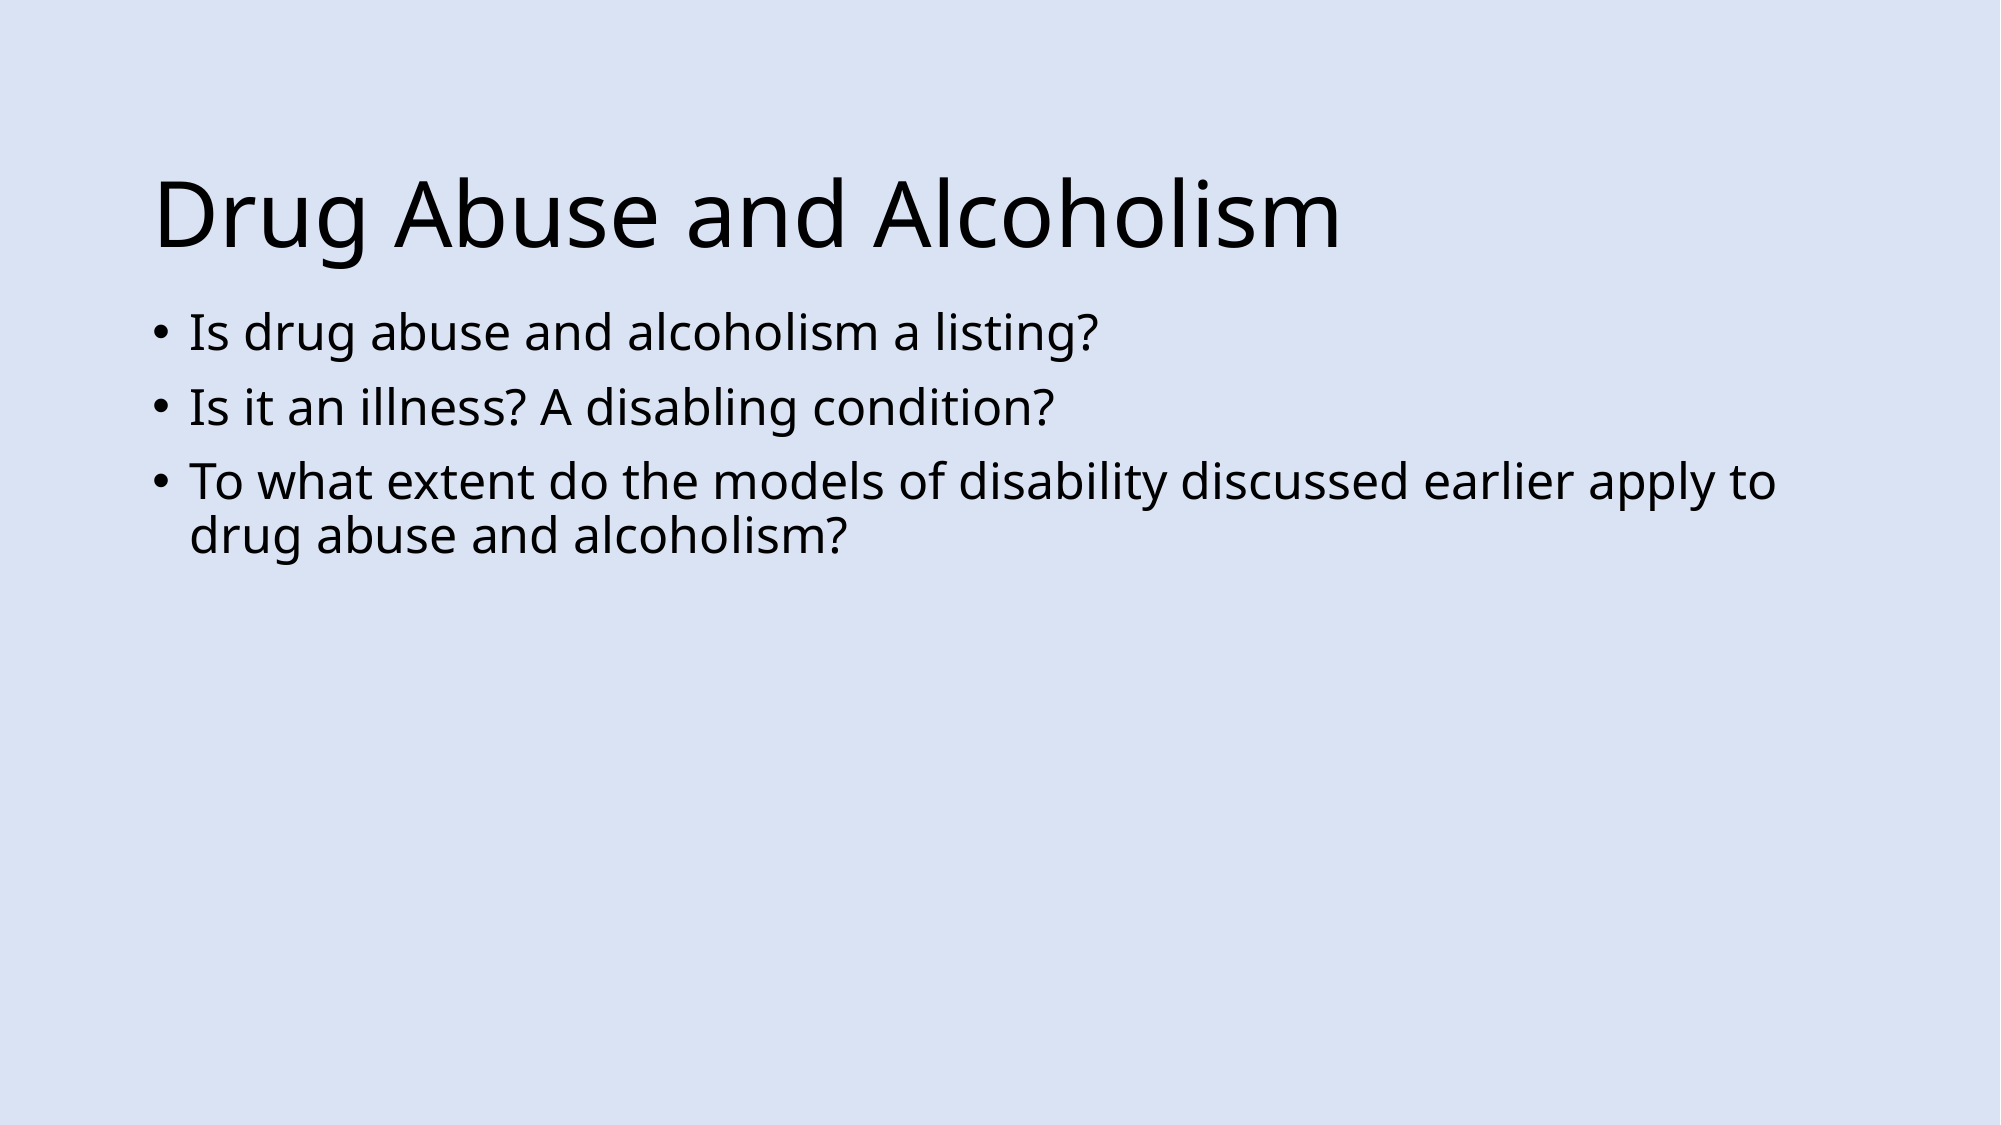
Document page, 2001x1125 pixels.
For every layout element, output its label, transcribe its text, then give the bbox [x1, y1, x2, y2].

list Is drug abuse and alcoholism a listing? Is it an illness? A disabling condition? To what extent do the models of disability discussed earlier apply to drug abuse and alcoholism? [137, 299, 1863, 1014]
title Drug Abuse and Alcoholism [137, 59, 1863, 278]
